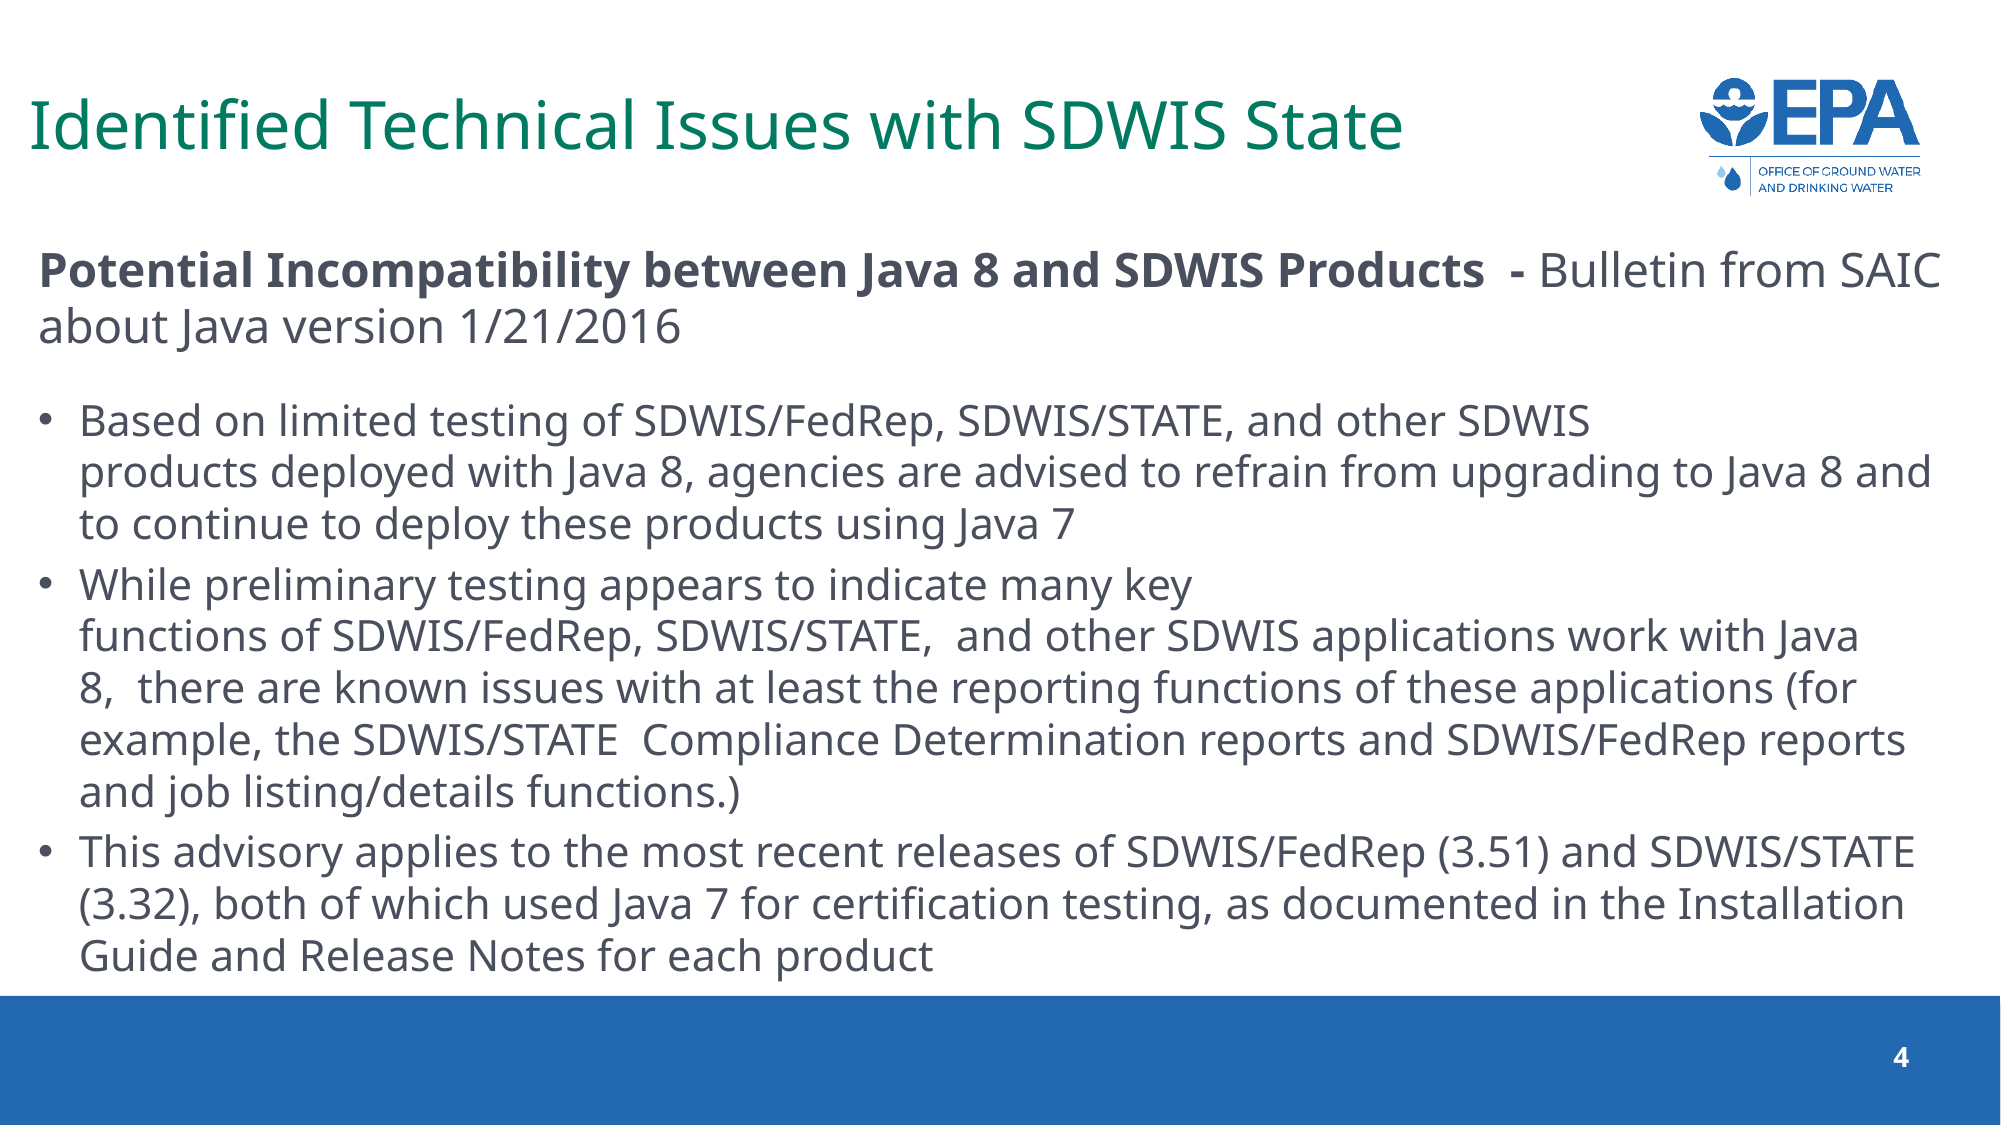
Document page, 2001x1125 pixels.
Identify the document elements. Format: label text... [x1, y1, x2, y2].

slide_number 4 [1790, 1029, 1924, 1089]
title Identified Technical Issues with SDWIS State [0, 14, 1454, 233]
list Potential Incompatibility between Java 8 and SDWIS Products - Bulletin from SAIC about Java version 1/21/2016 Based on limited testing of SDWIS/FedRep, SDWIS/STATE, and other SDWIS products deployed with Java 8, agencies are advised to refrain from upgrading to Java 8 and to continue to deploy these products using Java 7 While preliminary testing appears to indicate many key functions of SDWIS/FedRep, SDWIS/STATE, and other SDWIS applications work with Java 8, there are known issues with at least the reporting functions of these applications (for example, the SDWIS/STATE Compliance Determination reports and SDWIS/FedRep reports and job listing/details functions.) This advisory applies to the most recent releases of SDWIS/FedRep (3.51) and SDWIS/STATE (3.32), both of which used Java 7 for certification testing, as documented in the Installation Guide and Release Notes for each product [23, 232, 1983, 997]
picture [1700, 78, 1924, 196]
